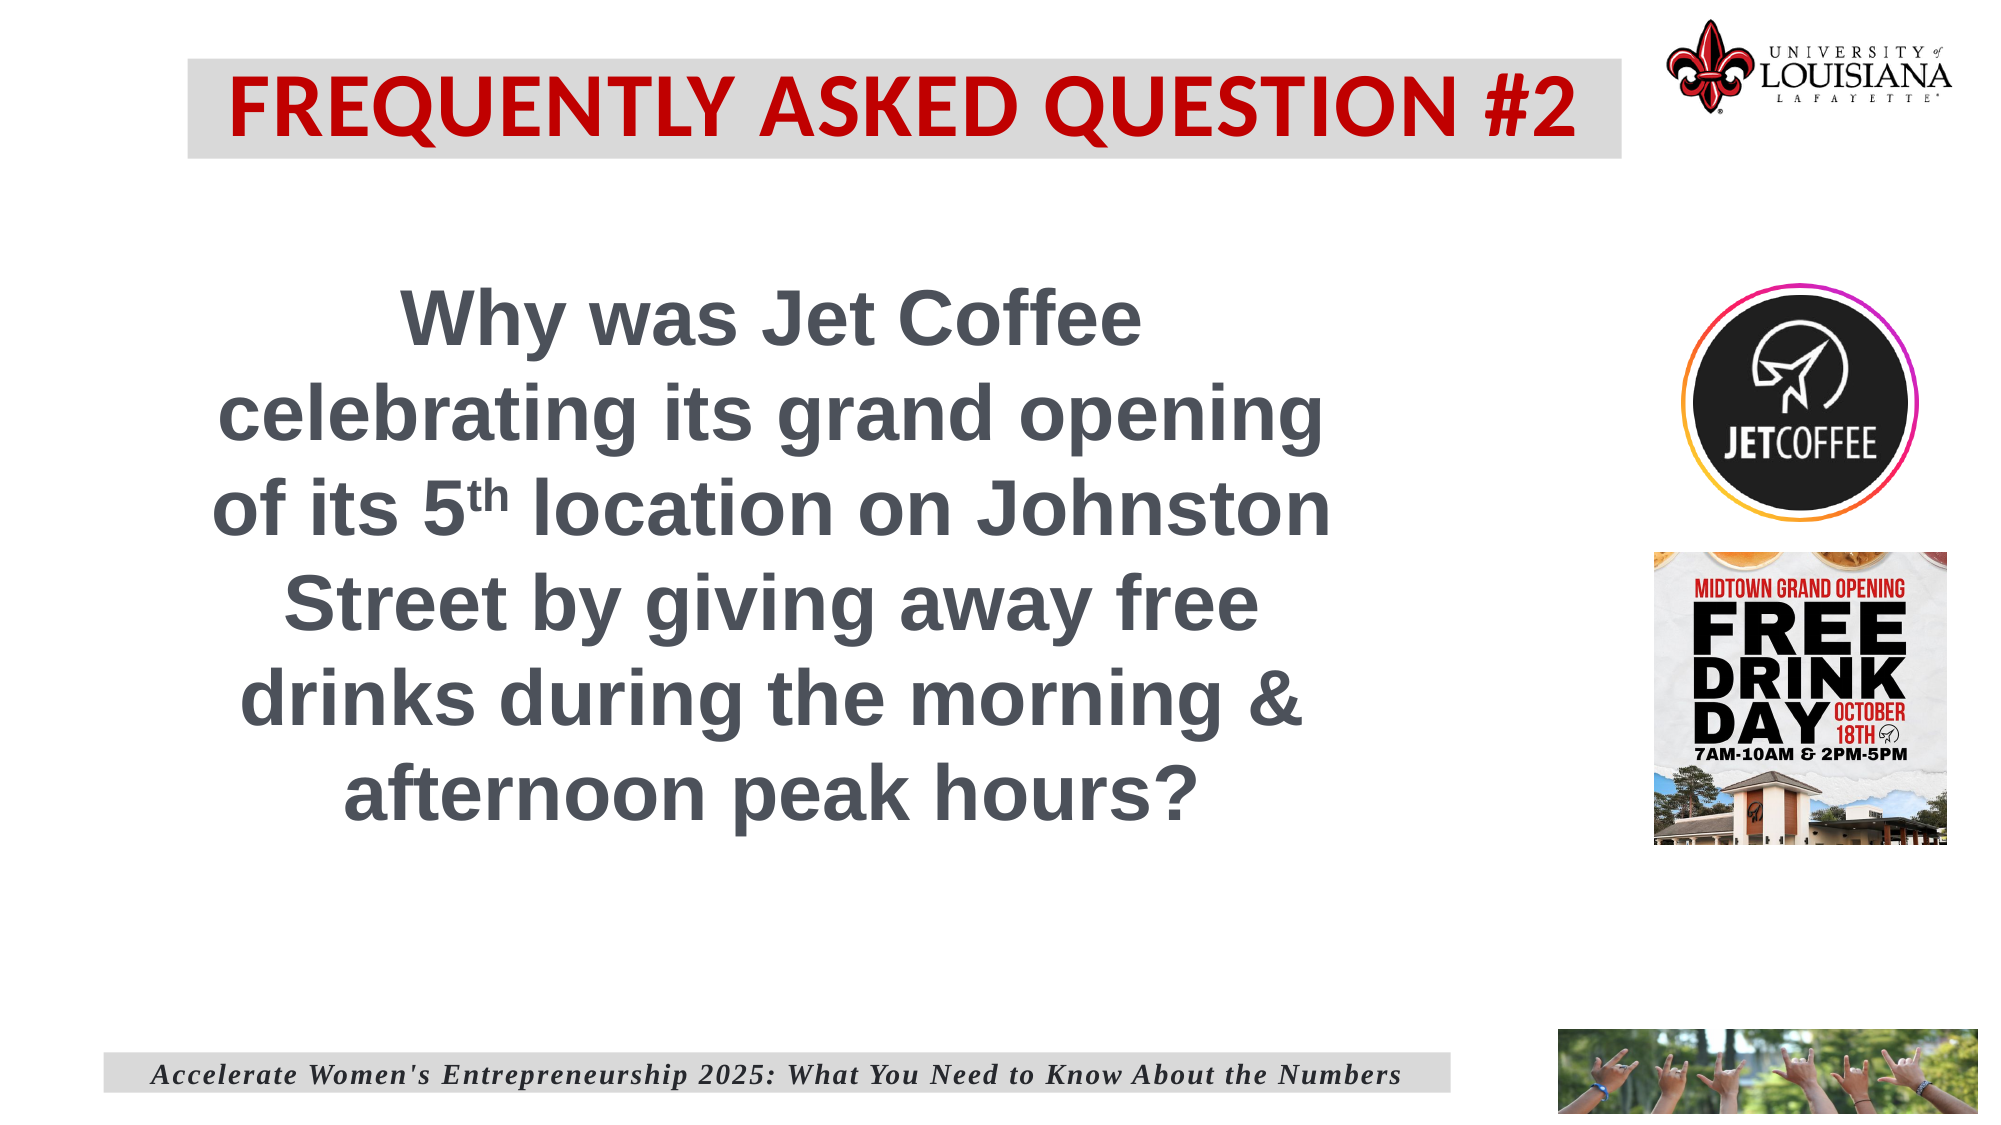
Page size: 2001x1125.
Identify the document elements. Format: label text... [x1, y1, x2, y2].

picture [1654, 265, 1948, 534]
picture [1558, 1029, 1978, 1114]
picture [1653, 8, 1978, 121]
picture [1654, 552, 1948, 845]
text_box Accelerate Women's Entrepreneurship 2025: What You Need to Know About the Numbers [103, 1052, 1451, 1093]
list Why was Jet Coffee celebrating its grand opening of its 5th location on Johnston Street by giving away free drinks during the morning & afternoon peak hours? [187, 265, 1358, 981]
title FREQUENTLY ASKED QUESTION #2 [187, 58, 1622, 159]
